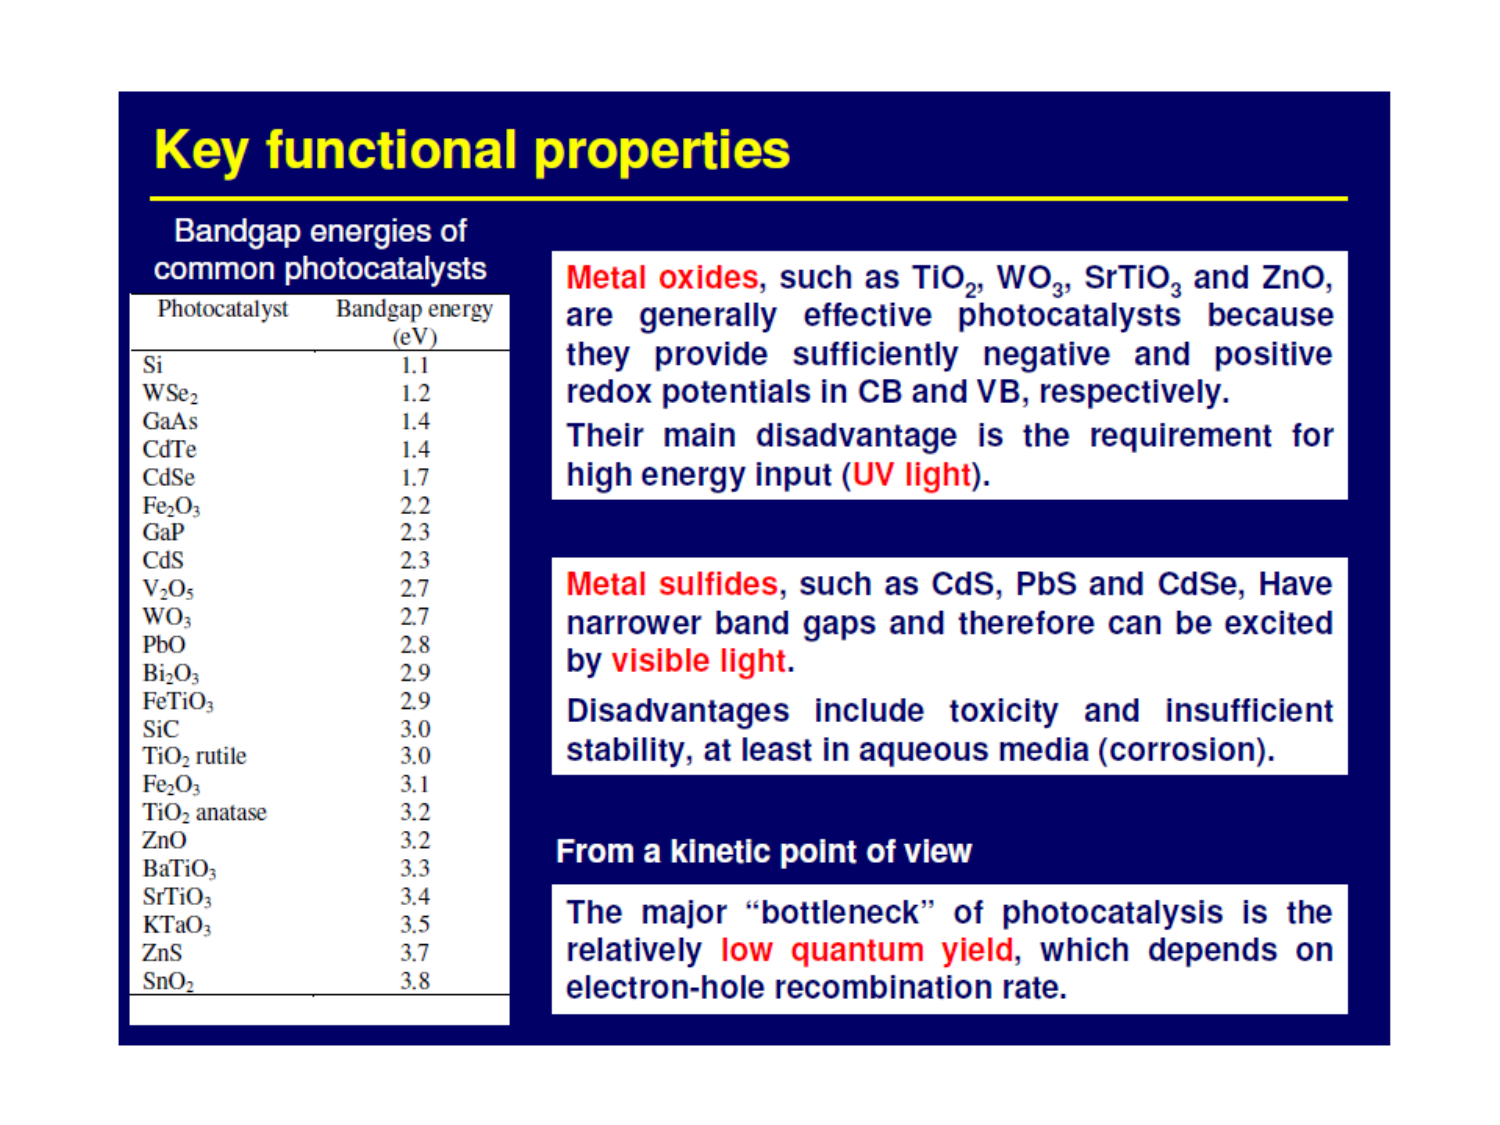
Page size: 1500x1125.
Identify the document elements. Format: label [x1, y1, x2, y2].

picture [97, 73, 1403, 1052]
